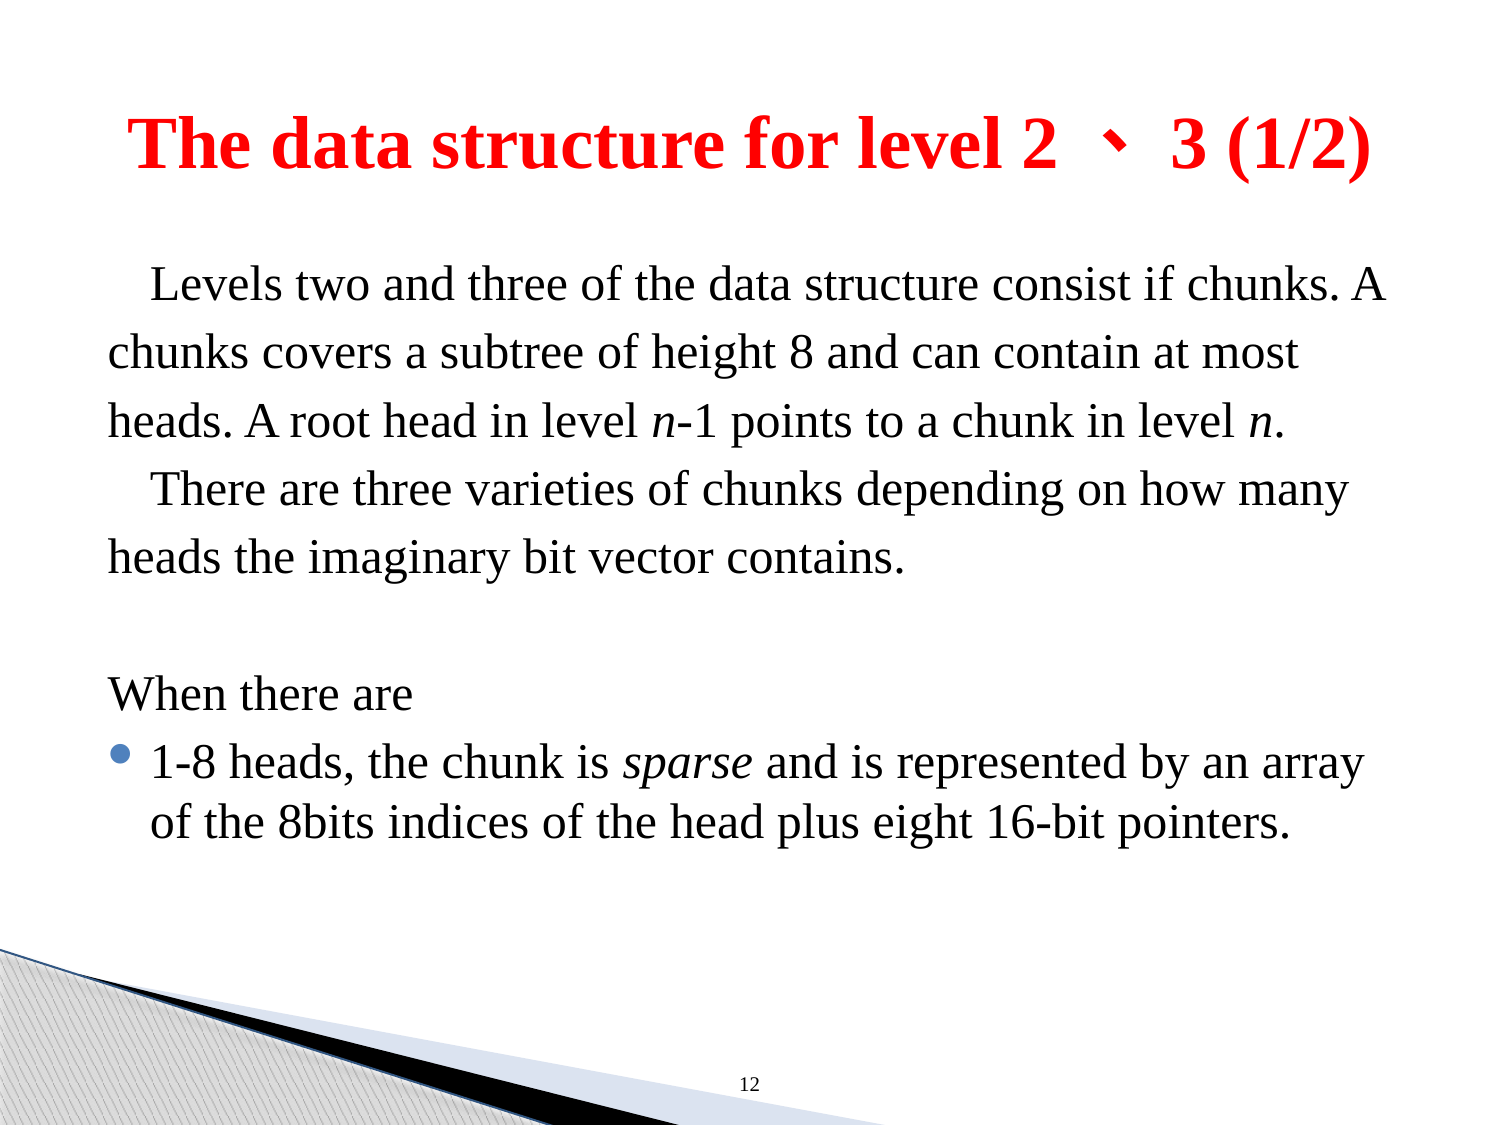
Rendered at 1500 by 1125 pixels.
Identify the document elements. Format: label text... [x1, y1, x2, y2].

list Levels two and three of the data structure consist if chunks. A chunks covers a subtree of height 8 and can contain at most heads. A root head in level n-1 points to a chunk in level n. There are three varieties of chunks depending on how many heads the imaginary bit vector contains. When there are 1-8 heads, the chunk is sparse and is represented by an array of the 8bits indices of the head plus eight 16-bit pointers. [75, 243, 1425, 986]
slide_number 12 [714, 1042, 775, 1103]
title The data structure for level 2、3 (1/2) [75, 45, 1425, 233]
